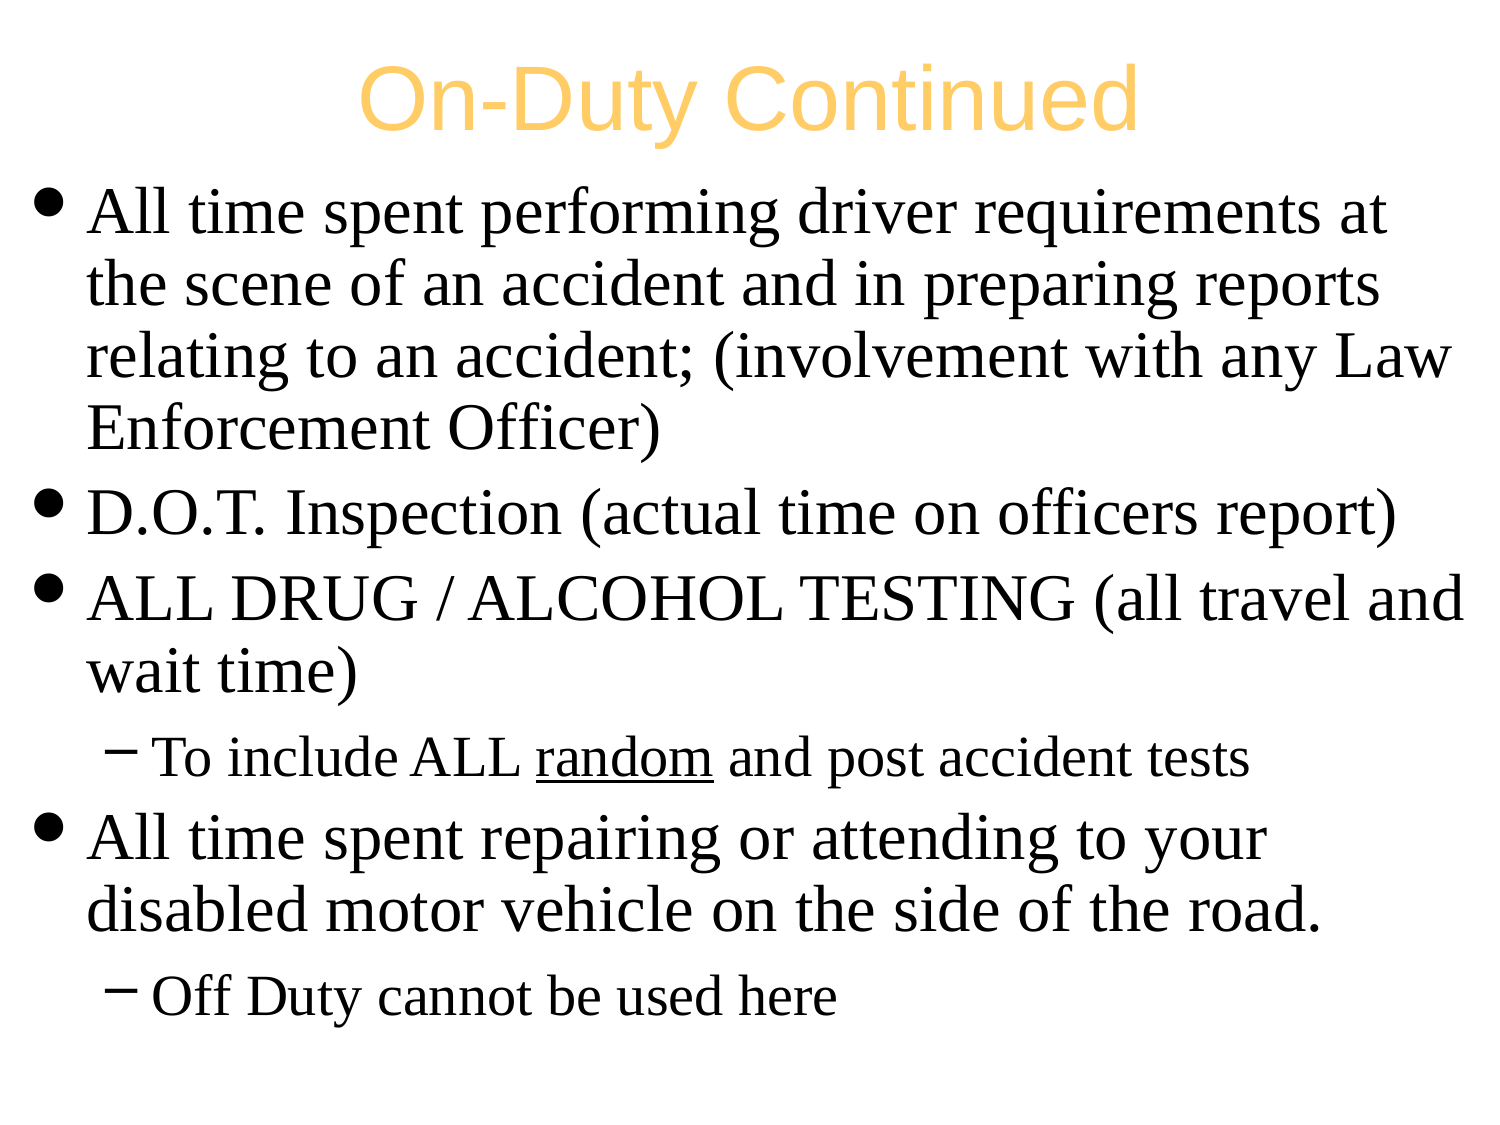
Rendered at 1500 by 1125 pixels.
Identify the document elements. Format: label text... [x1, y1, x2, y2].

list All time spent performing driver requirements at the scene of an accident and in preparing reports relating to an accident; (involvement with any Law Enforcement Officer) D.O.T. Inspection (actual time on officers report) ALL DRUG / ALCOHOL TESTING (all travel and wait time) To include ALL random and post accident tests All time spent repairing or attending to your disabled motor vehicle on the side of the road. Off Duty cannot be used here [0, 168, 1500, 970]
title On-Duty Continued [87, 0, 1413, 168]
